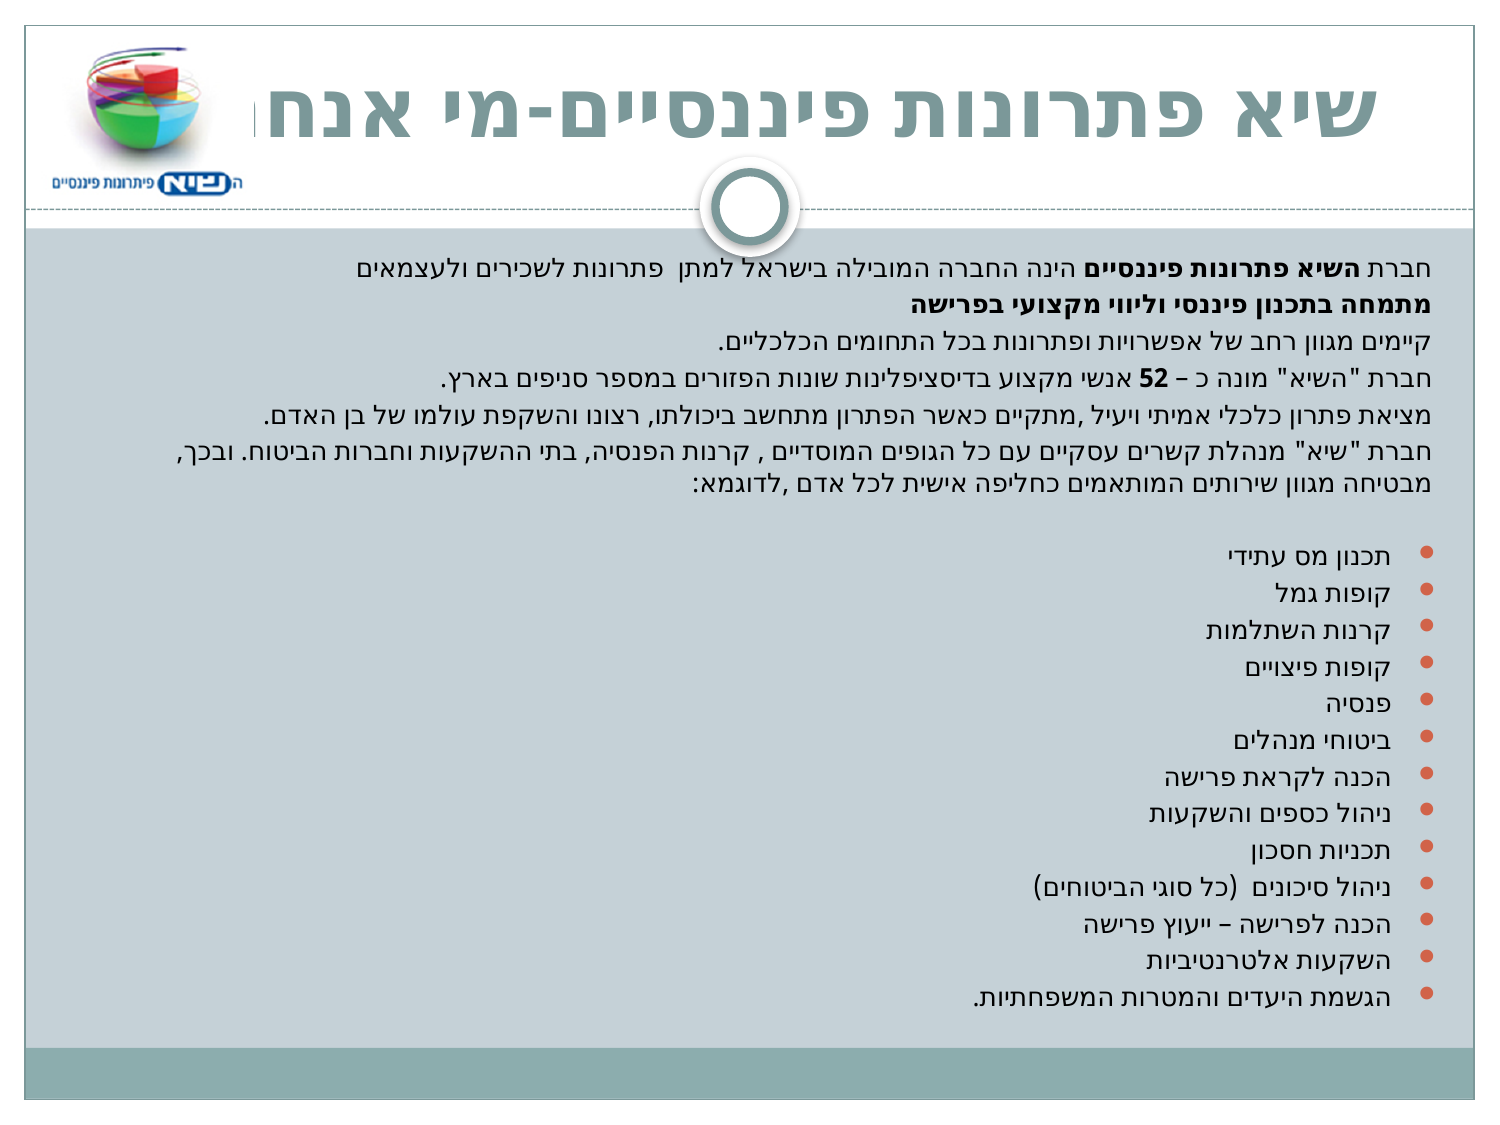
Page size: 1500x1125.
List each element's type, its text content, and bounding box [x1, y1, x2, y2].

title שיא פתרונות פיננסיים-מי אנחנו? [260, 37, 1459, 162]
picture [40, 30, 255, 206]
list חברת השיא פתרונות פיננסיים הינה החברה המובילה בישראל למתן פתרונות לשכירים ולעצמאים מתמחה בתכנון פיננסי וליווי מקצועי בפרישה קיימים מגוון רחב של אפשרויות ופתרונות בכל התחומים הכלכליים. חברת "השיא" מונה כ – 52 אנשי מקצוע בדיסציפלינות שונות הפזורים במספר סניפים בארץ. מציאת פתרון כלכלי אמיתי ויעיל ,מתקיים כאשר הפתרון מתחשב ביכולתו, רצונו והשקפת עולמו של בן האדם. חברת "שיא" מנהלת קשרים עסקיים עם כל הגופים המוסדיים , קרנות הפנסיה, בתי ההשקעות וחברות הביטוח. ובכך, מבטיחה מגוון שירותים המותאמים כחליפה אישית לכל אדם ,לדוגמא: תכנון מס עתידי קופות גמל קרנות השתלמות קופות פיצויים פנסיה ביטוחי מנהלים הכנה לקראת פרישה ניהול כספים והשקעות תכניות חסכון ניהול סיכונים (כל סוגי הביטוחים) הכנה לפרישה – ייעוץ פרישה השקעות אלטרנטיביות הגשמת היעדים והמטרות המשפחתיות. [76, 243, 1447, 1024]
